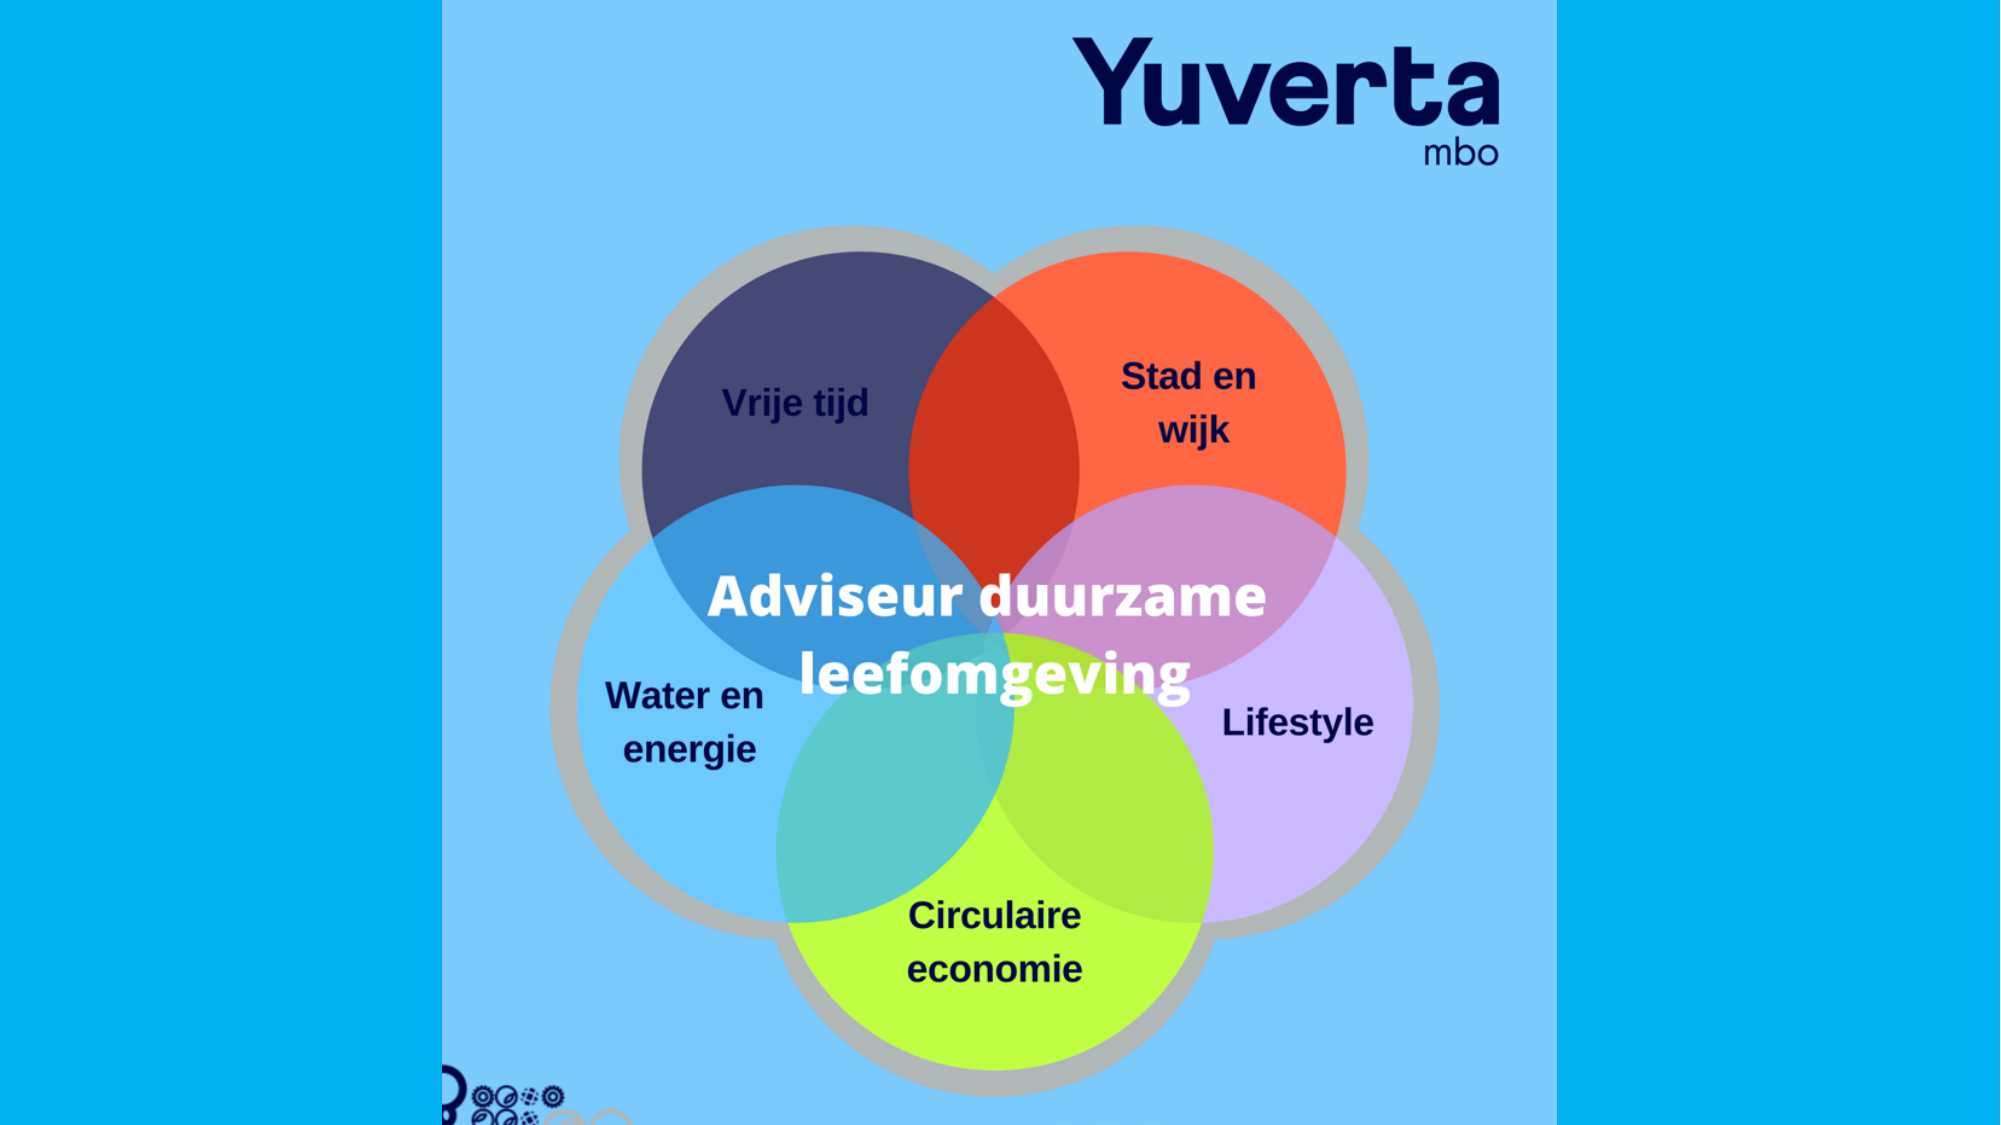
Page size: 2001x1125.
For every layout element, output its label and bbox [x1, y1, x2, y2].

picture [443, 0, 1556, 1125]
